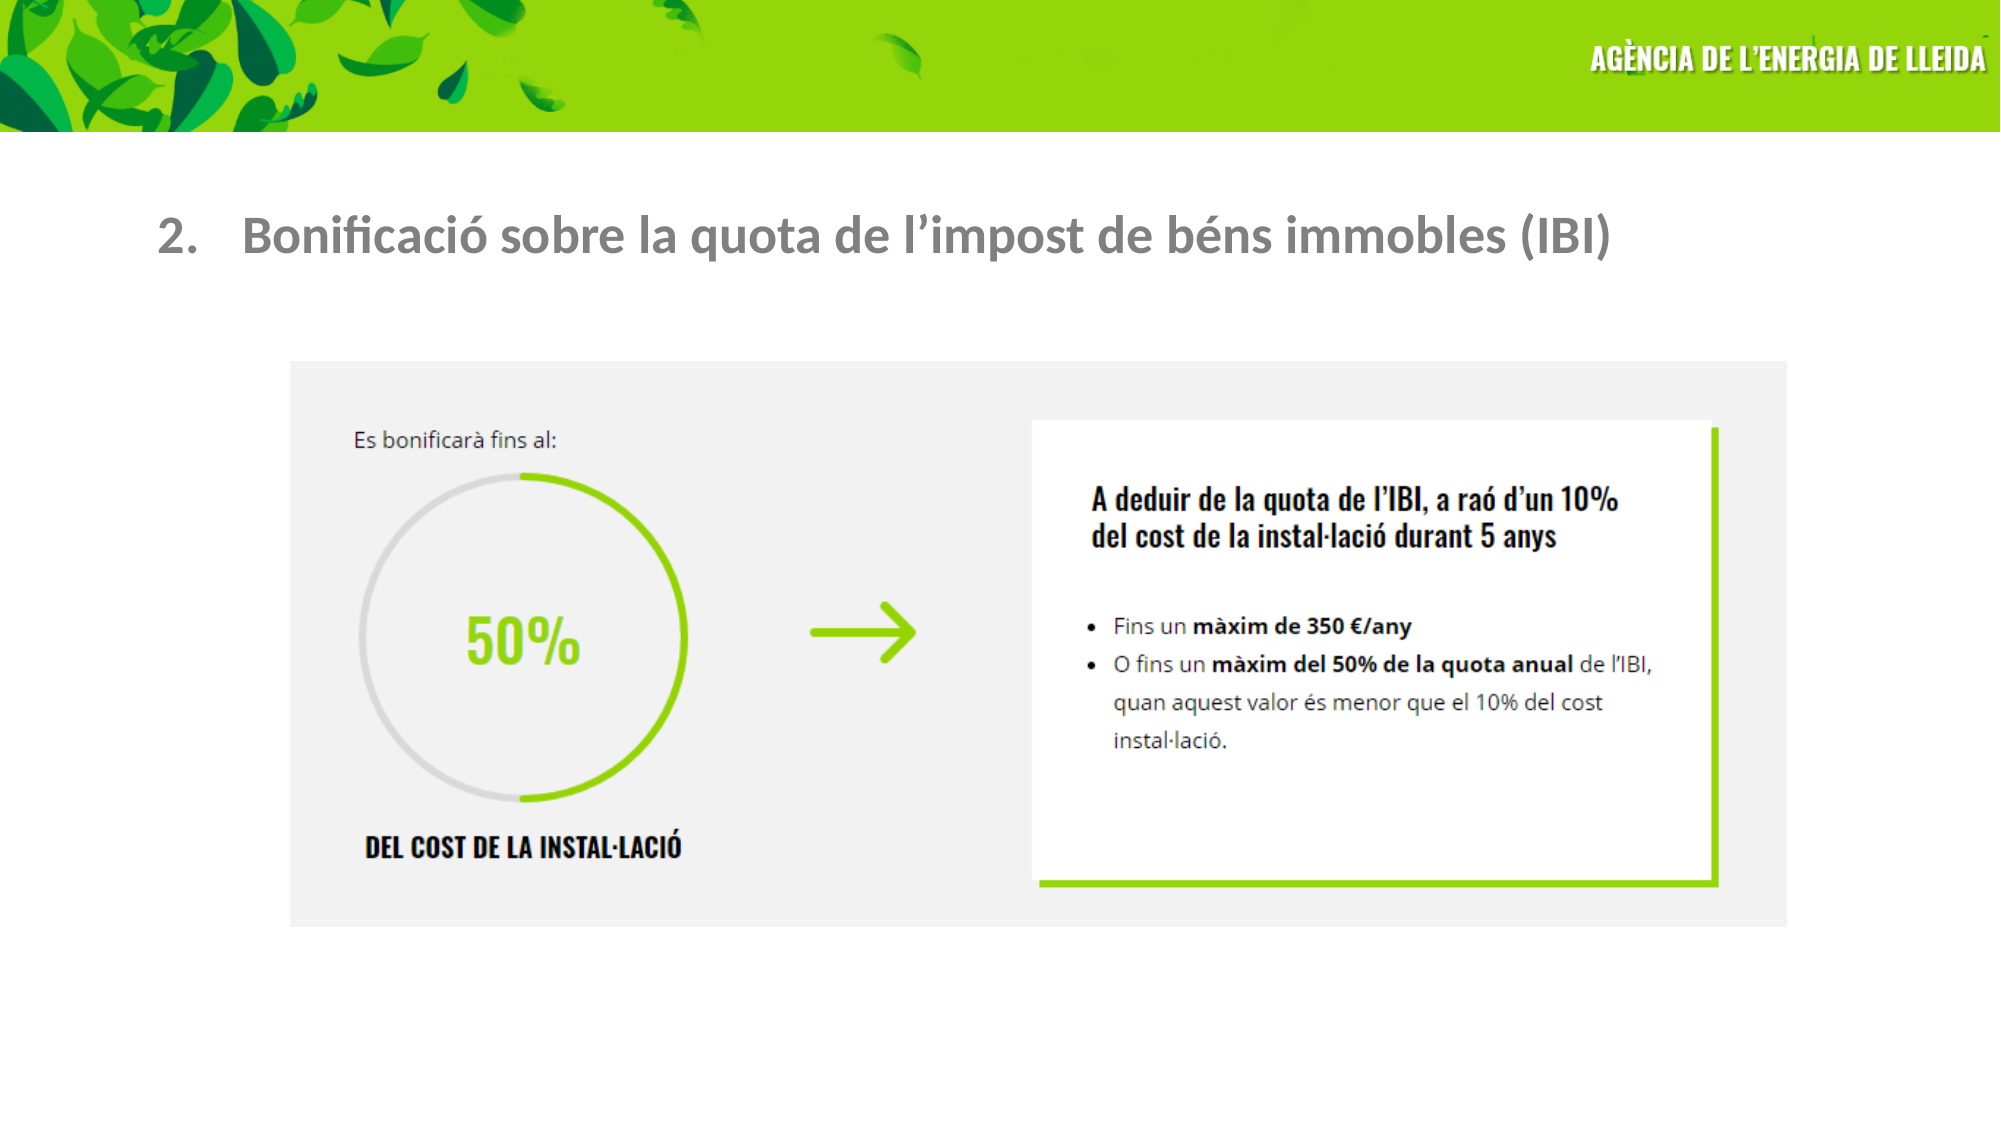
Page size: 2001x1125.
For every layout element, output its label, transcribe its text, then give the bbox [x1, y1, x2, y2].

list Bonificació sobre la quota de l’impost de béns immobles (IBI) [142, 198, 1750, 1035]
picture [290, 361, 1788, 927]
picture [0, 0, 2000, 132]
